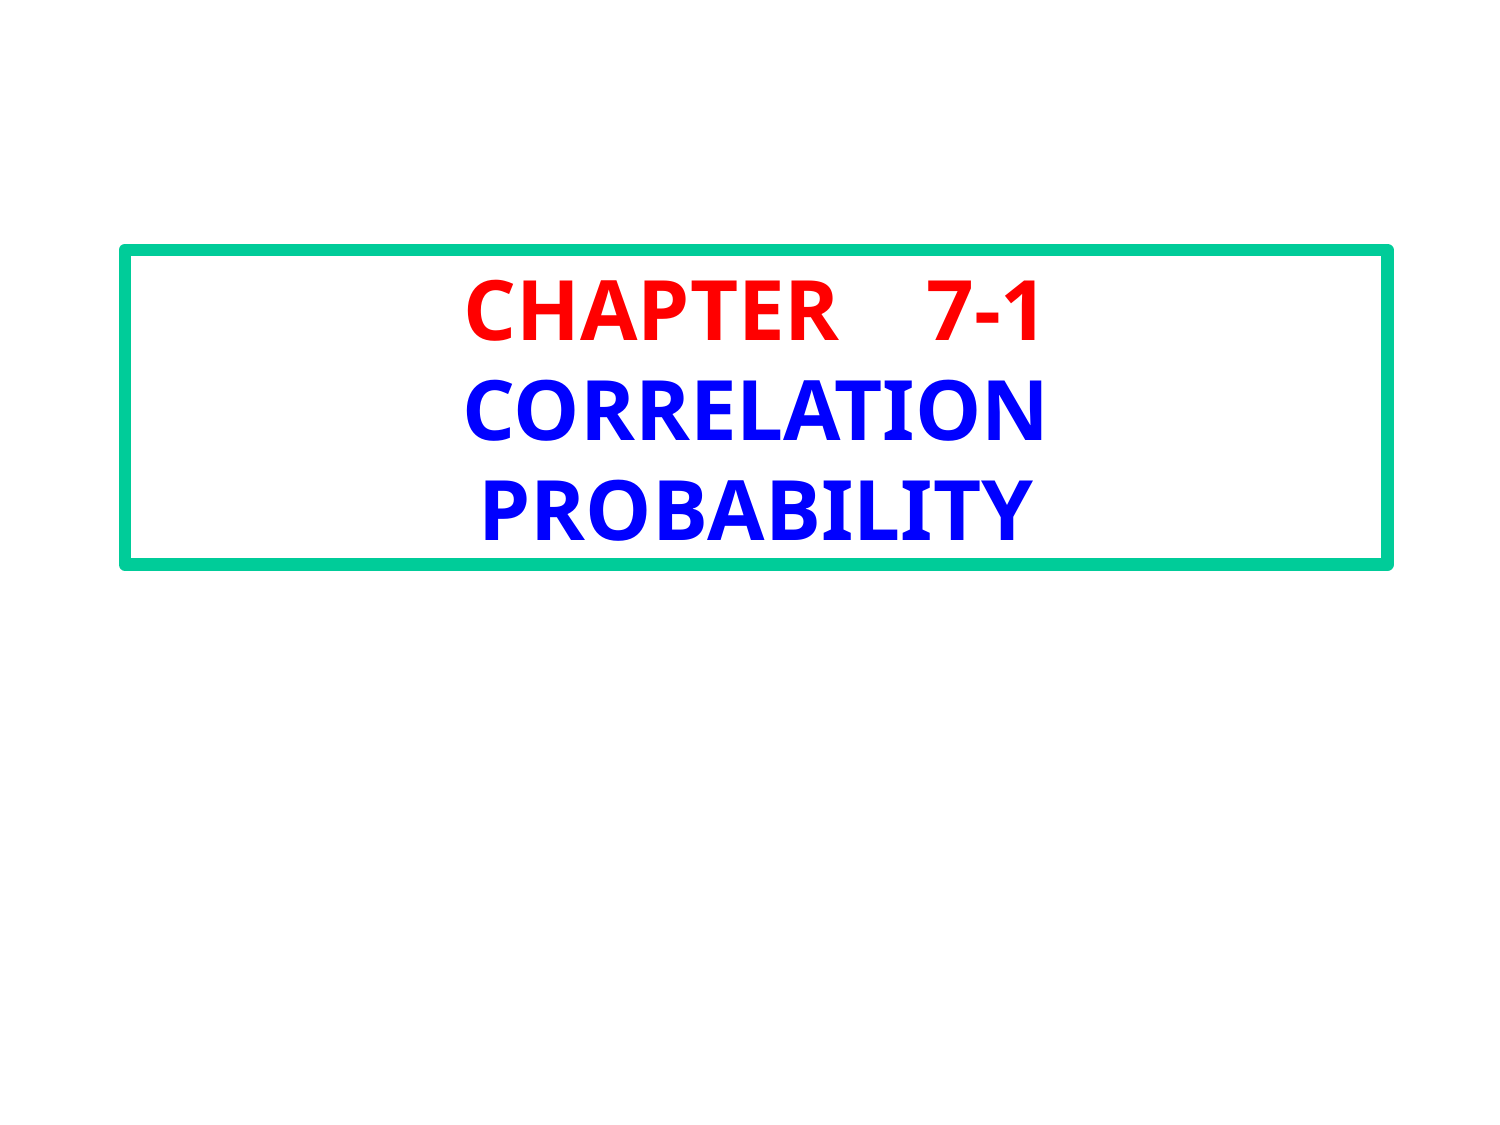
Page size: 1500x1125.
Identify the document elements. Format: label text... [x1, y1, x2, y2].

text_box CHAPTER 7-1 CORRELATION PROBABILITY [124, 249, 1388, 565]
